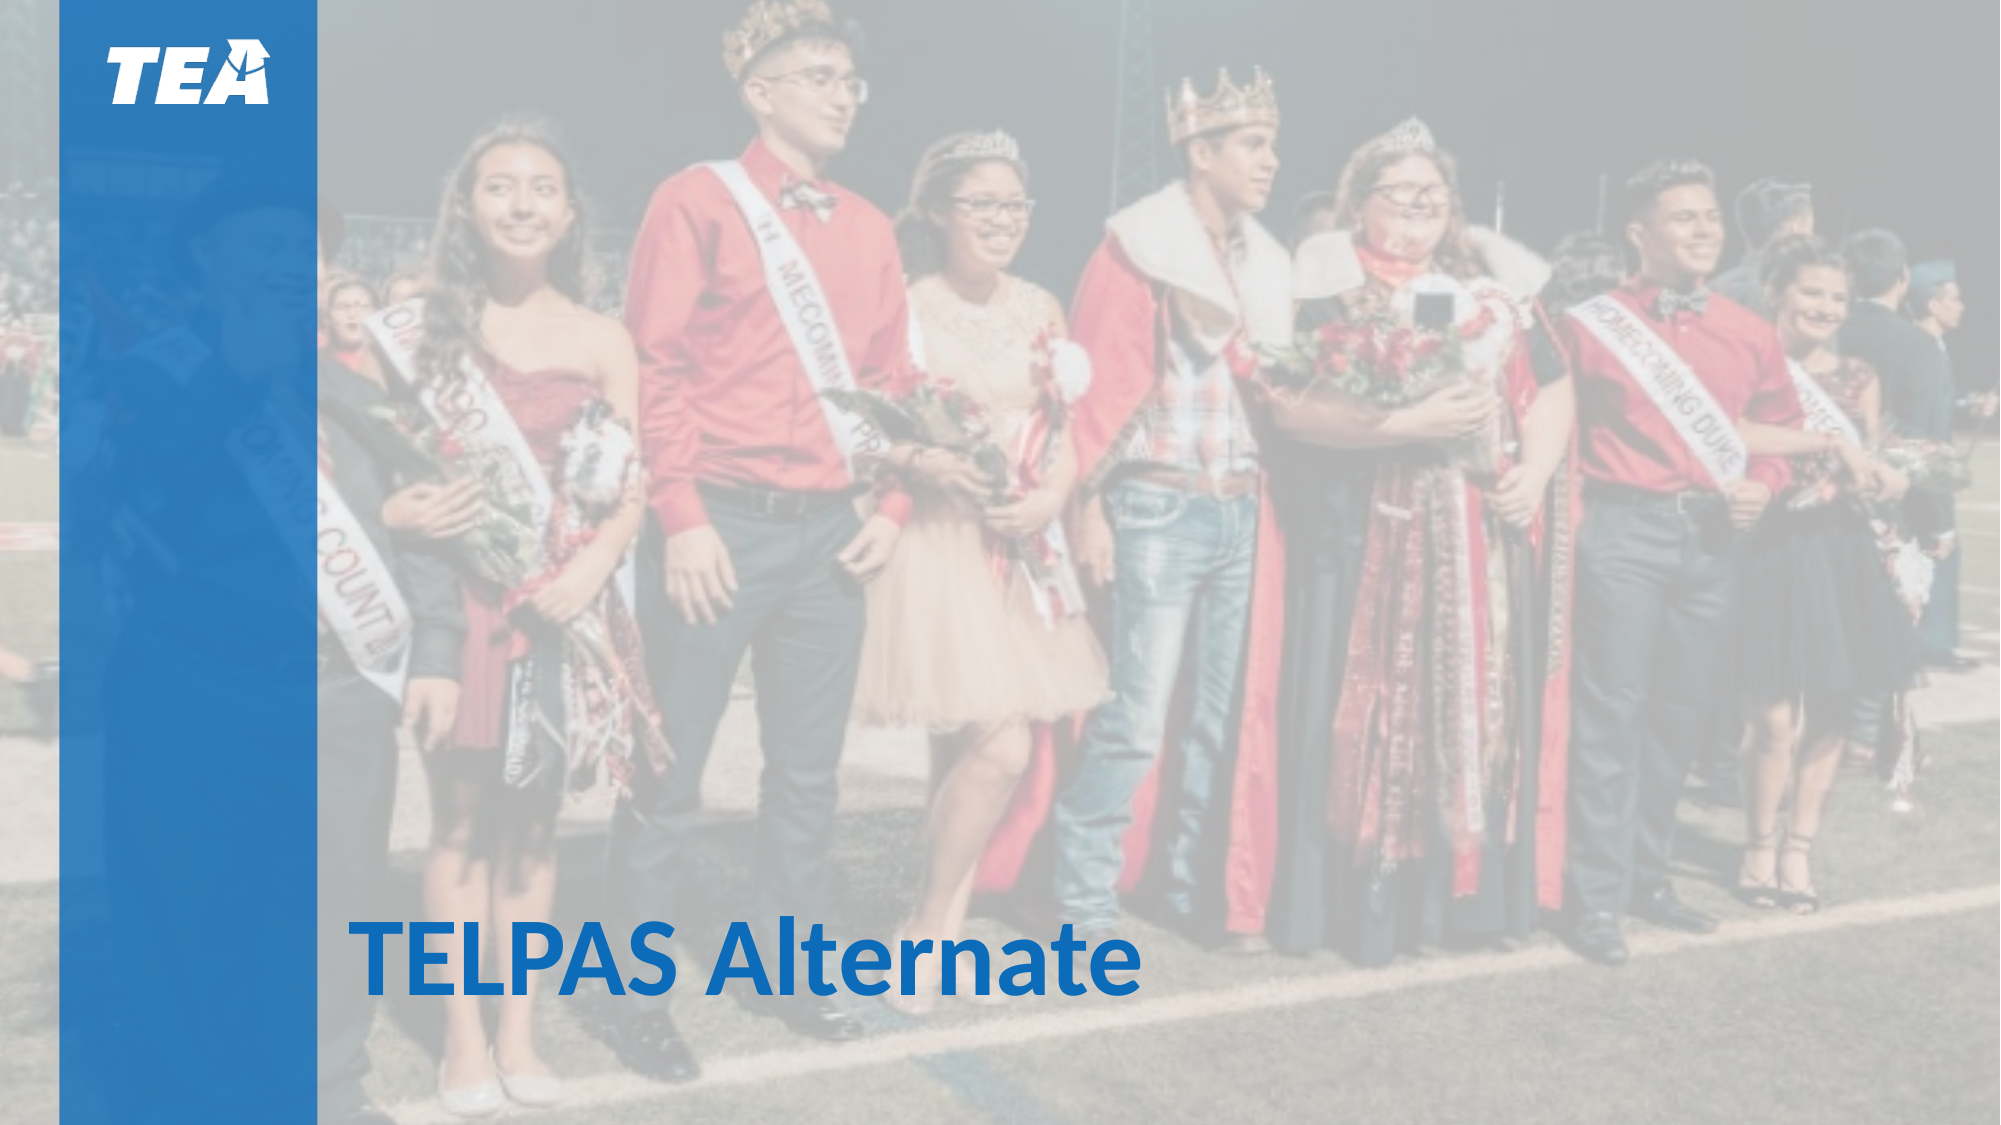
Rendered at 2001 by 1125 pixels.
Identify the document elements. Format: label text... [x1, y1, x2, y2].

picture [106, 38, 270, 104]
title TELPAS Alternate [333, 624, 1237, 1028]
